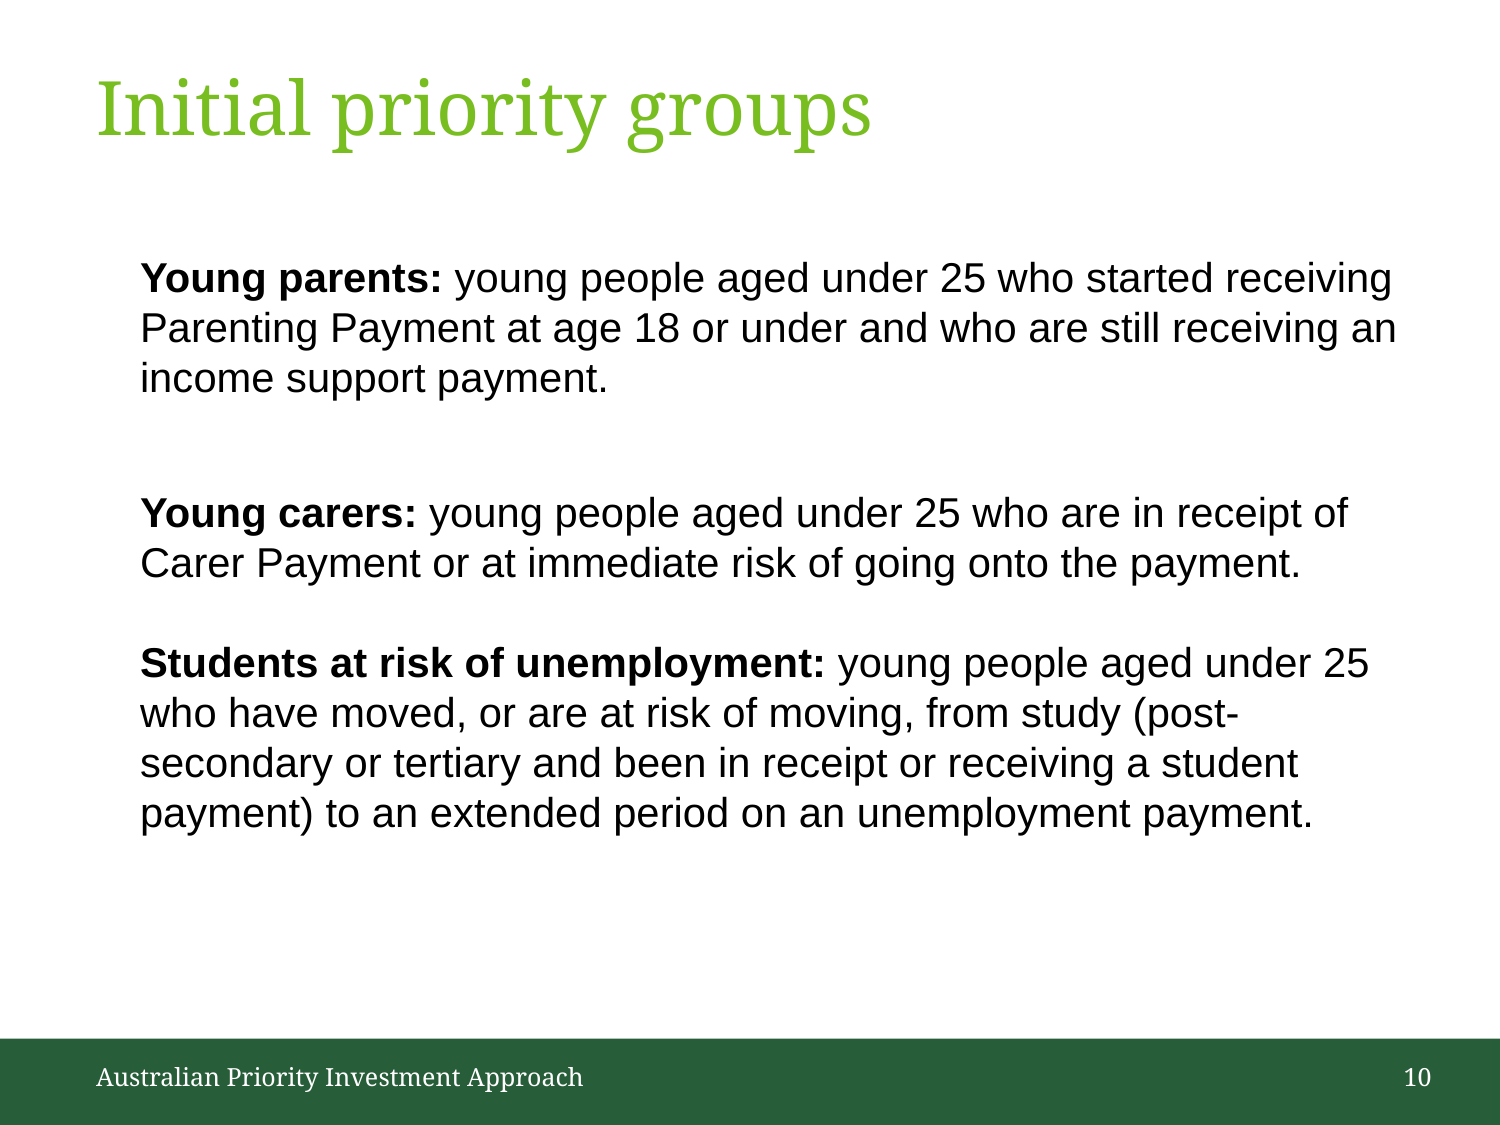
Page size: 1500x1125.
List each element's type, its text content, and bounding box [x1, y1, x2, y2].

list Young parents: young people aged under 25 who started receiving Parenting Payment at age 18 or under and who are still receiving an income support payment. Young carers: young people aged under 25 who are in receipt of Carer Payment or at immediate risk of going onto the payment. Students at risk of unemployment: young people aged under 25 who have moved, or are at risk of moving, from study (post-secondary or tertiary and been in receipt or receiving a student payment) to an extended period on an unemployment payment. [96, 250, 1404, 938]
footer Australian Priority Investment Approach [96, 1048, 1164, 1109]
title Initial priority groups [96, 77, 1404, 244]
slide_number 10 [1341, 1048, 1432, 1109]
